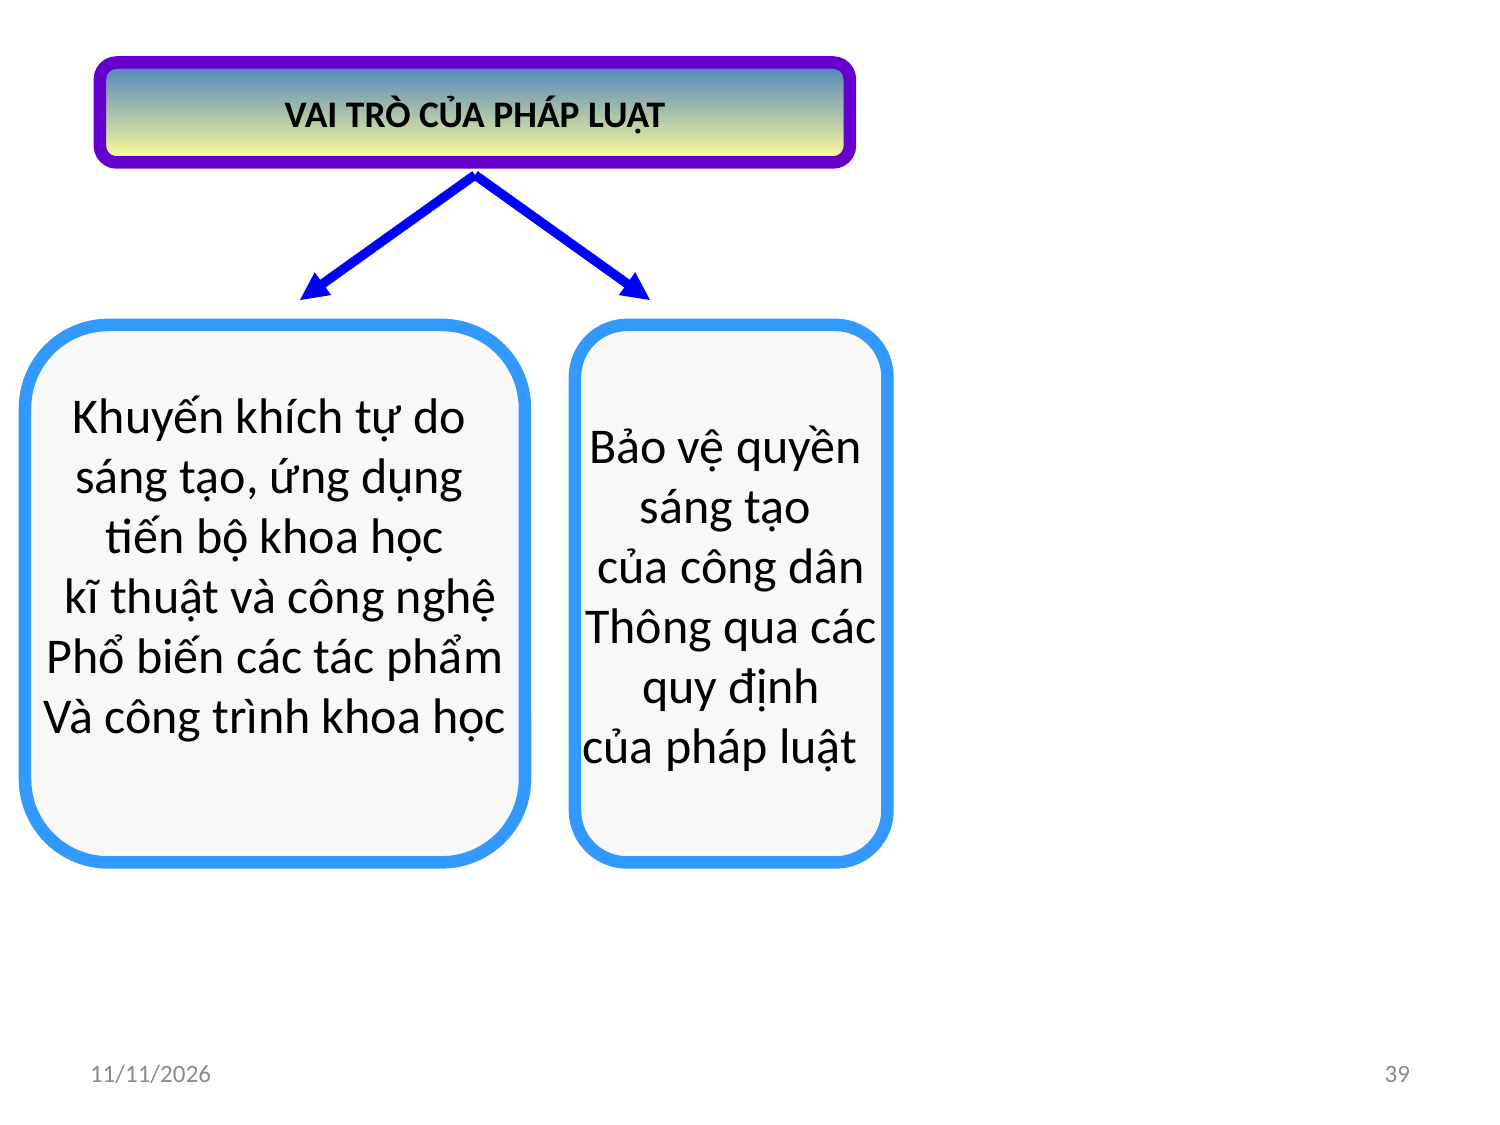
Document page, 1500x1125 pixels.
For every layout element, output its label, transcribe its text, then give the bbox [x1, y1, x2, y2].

text_box [300, 175, 474, 300]
text_box Khuyến khích tự do sáng tạo, ứng dụng tiến bộ khoa học kĩ thuật và công nghệ Phổ biến các tác phẩm Và công trình khoa học [24, 324, 526, 863]
text_box [474, 174, 650, 300]
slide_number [75, 1042, 425, 1103]
text_box Bảo vệ quyền sáng tạo của công dân Thông qua các quy định của pháp luật [574, 324, 888, 863]
text_box VAI TRÒ CỦA PHÁP LUẬT [99, 62, 850, 163]
slide_number 39 [1074, 1042, 1425, 1103]
